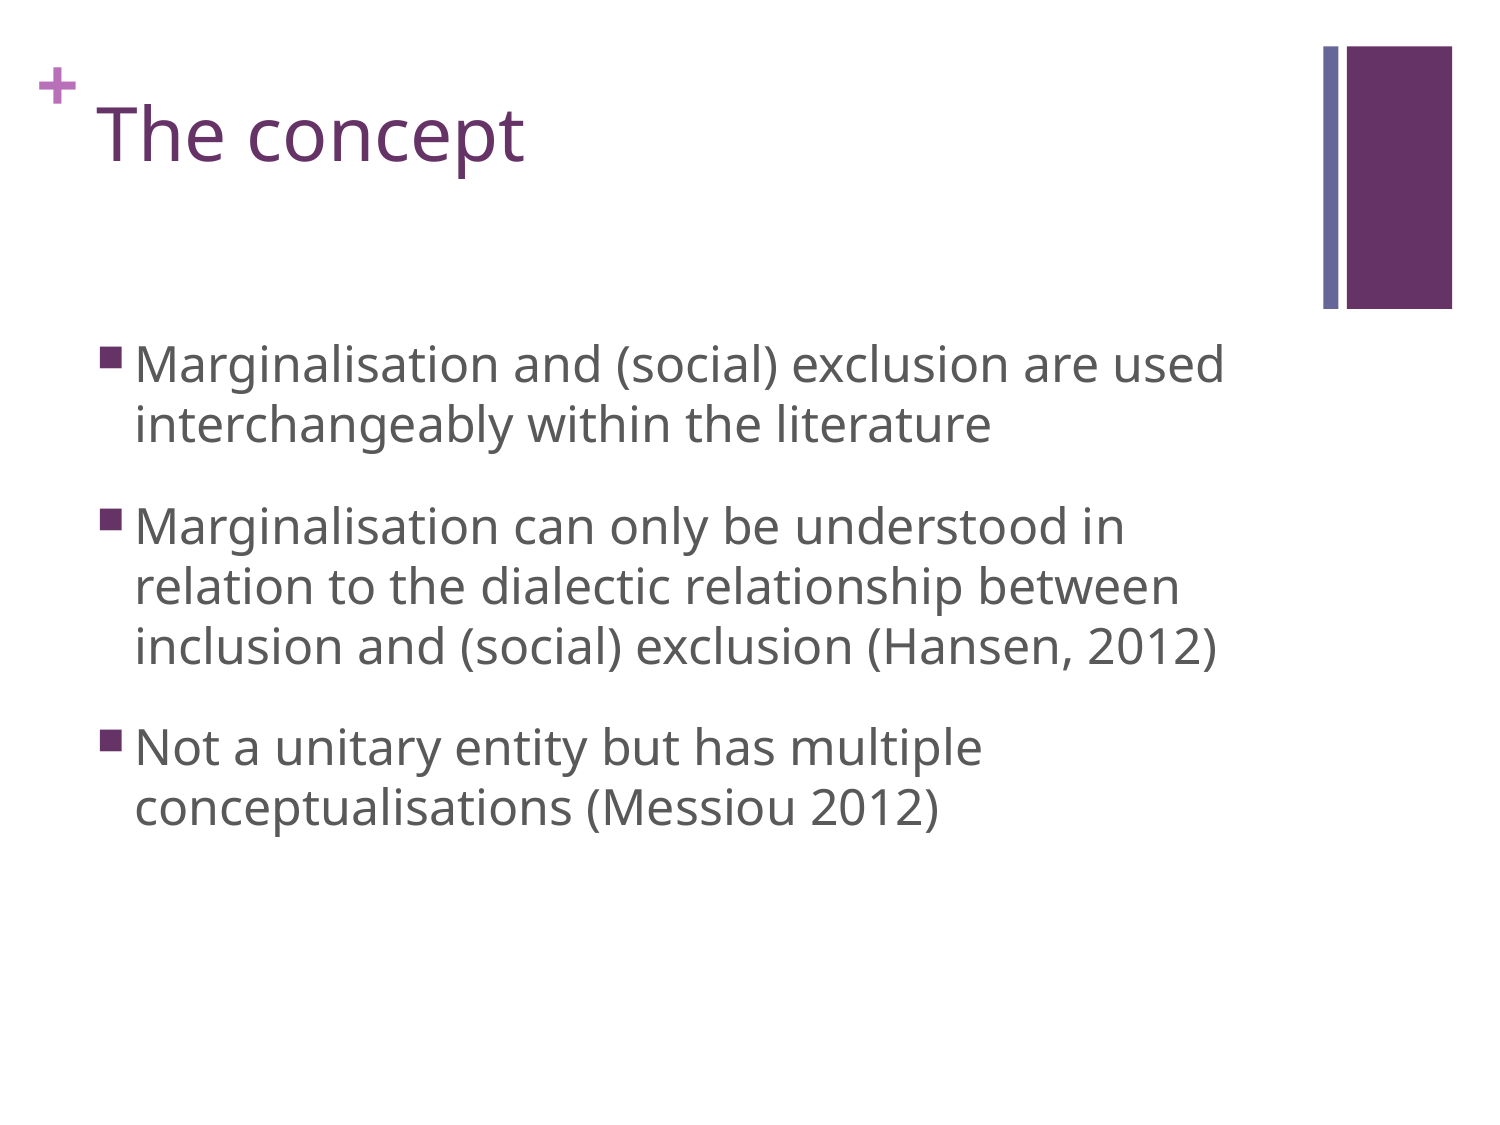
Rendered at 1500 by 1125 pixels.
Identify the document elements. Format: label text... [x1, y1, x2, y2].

title The concept [81, 79, 1322, 263]
list Marginalisation and (social) exclusion are used interchangeably within the literature Marginalisation can only be understood in relation to the dialectic relationship between inclusion and (social) exclusion (Hansen, 2012) Not a unitary entity but has multiple conceptualisations (Messiou 2012) [81, 324, 1322, 1005]
